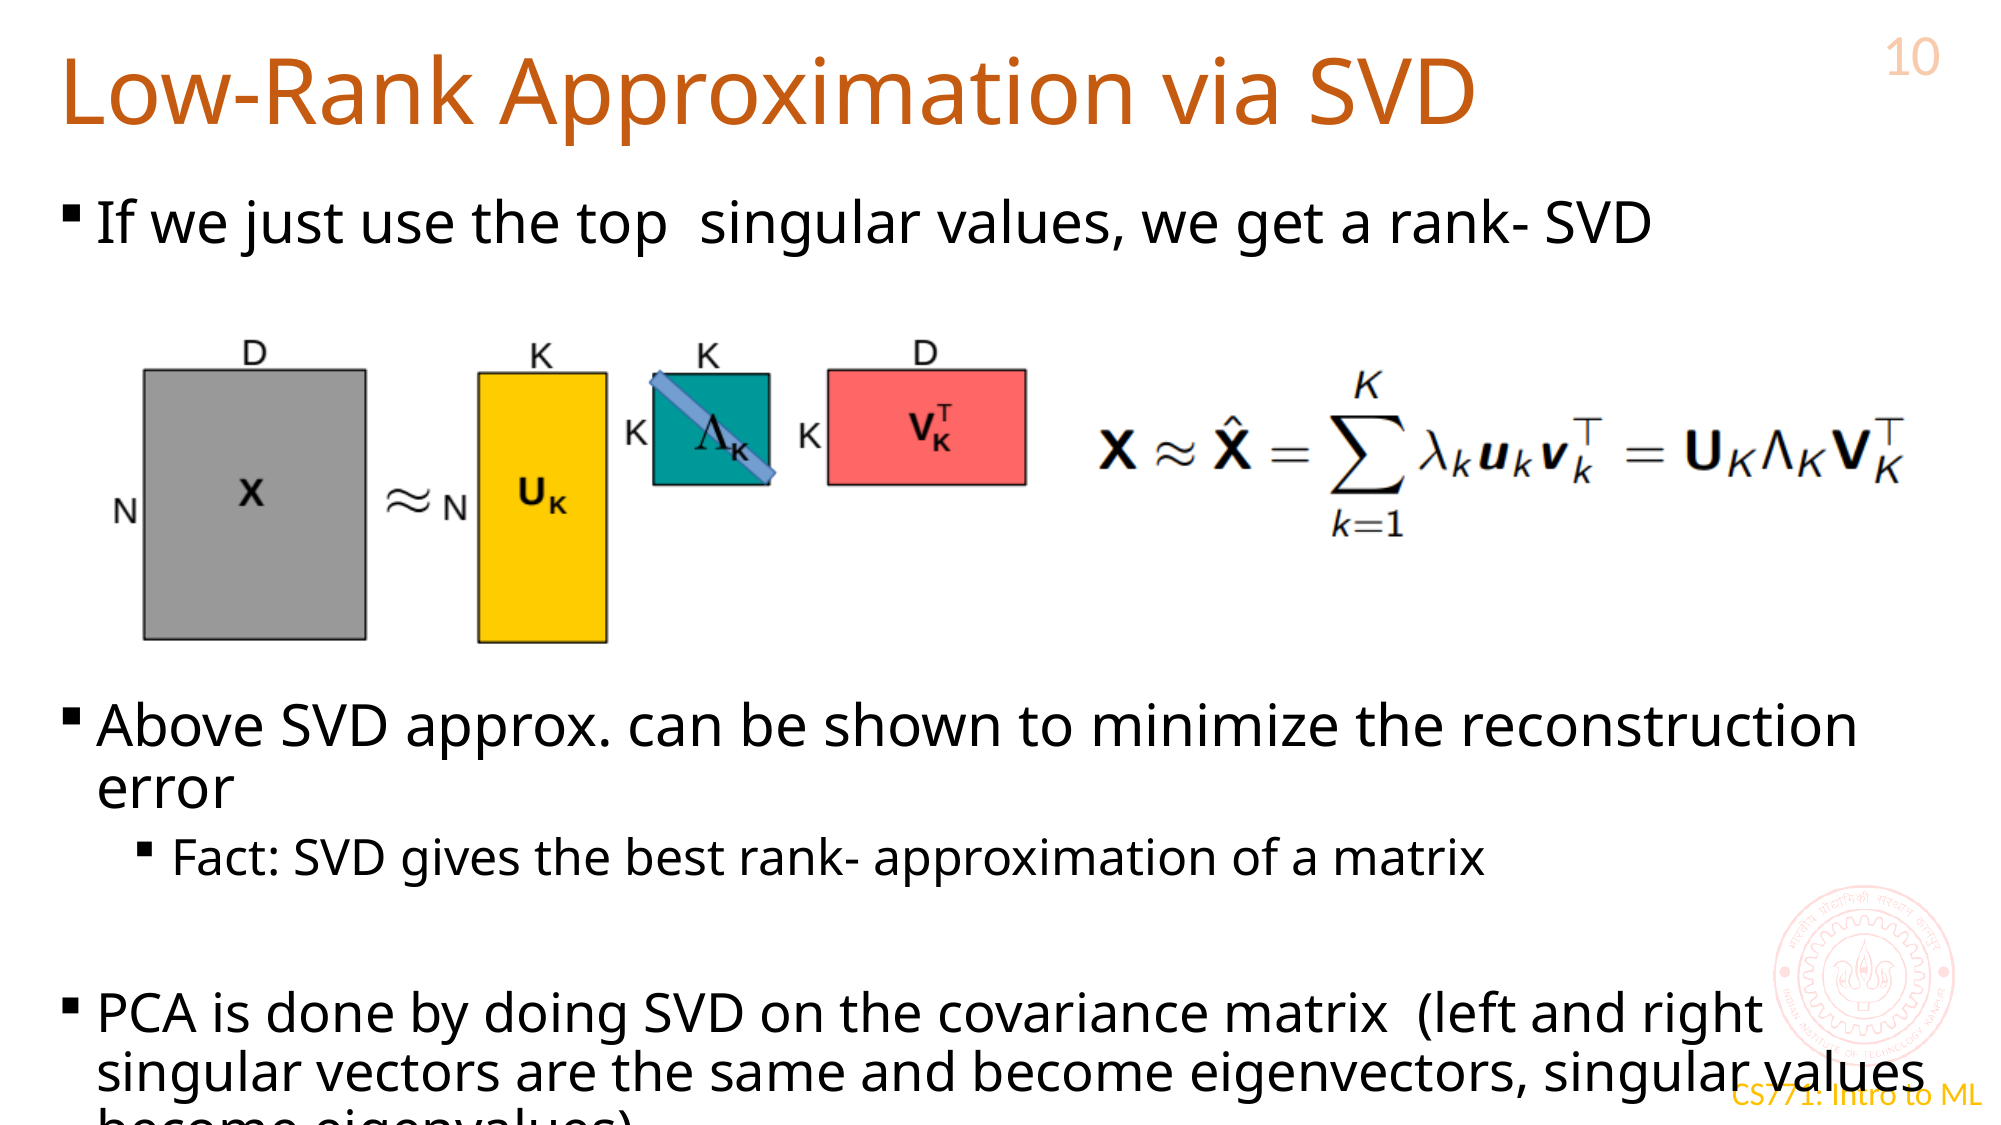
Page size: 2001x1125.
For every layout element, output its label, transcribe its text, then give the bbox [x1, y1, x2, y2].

picture [63, 323, 1070, 680]
slide_number 10 [1857, 22, 1957, 83]
picture [1089, 364, 1916, 543]
title Low-Rank Approximation via SVD [43, 27, 1970, 163]
